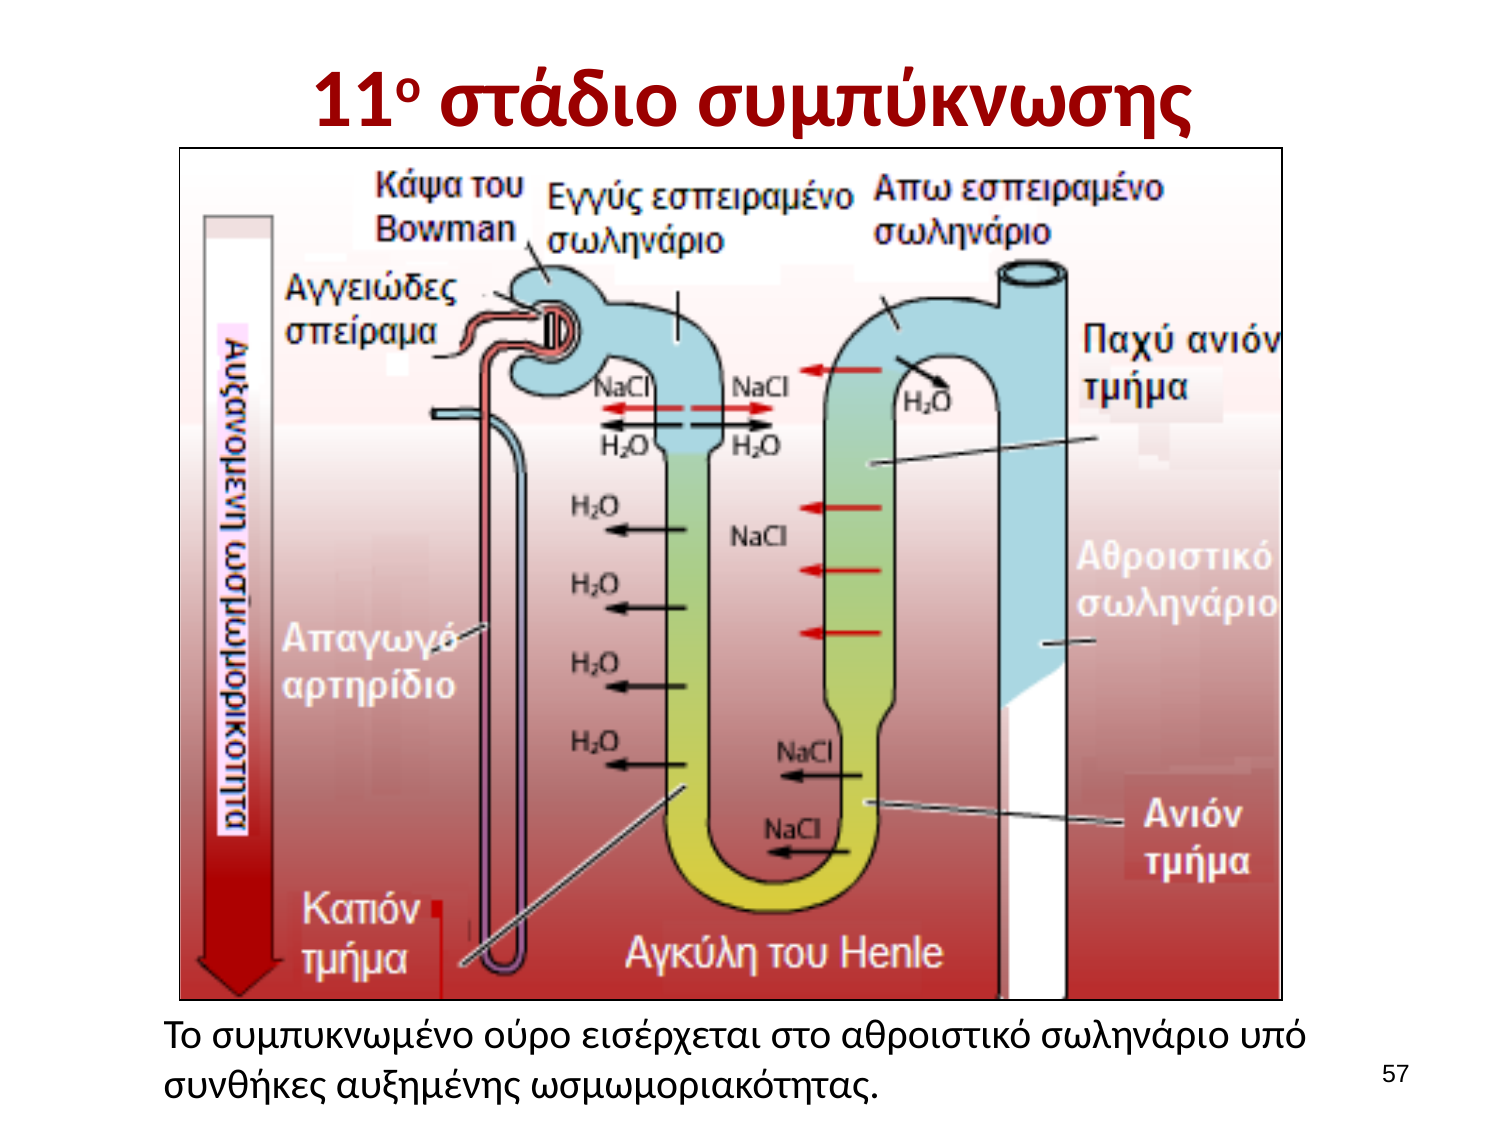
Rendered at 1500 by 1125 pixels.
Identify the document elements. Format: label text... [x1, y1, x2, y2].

picture [180, 148, 1282, 1000]
title 11ο στάδιο συμπύκνωσης [76, 19, 1427, 169]
slide_number 56 [1074, 1042, 1425, 1103]
text_box Το συμπυκνωμένο ούρο εισέρχεται στο αθροιστικό σωληνάριο υπό συνθήκες αυξημένης ωσμωμοριακότητας. [148, 999, 1342, 1115]
